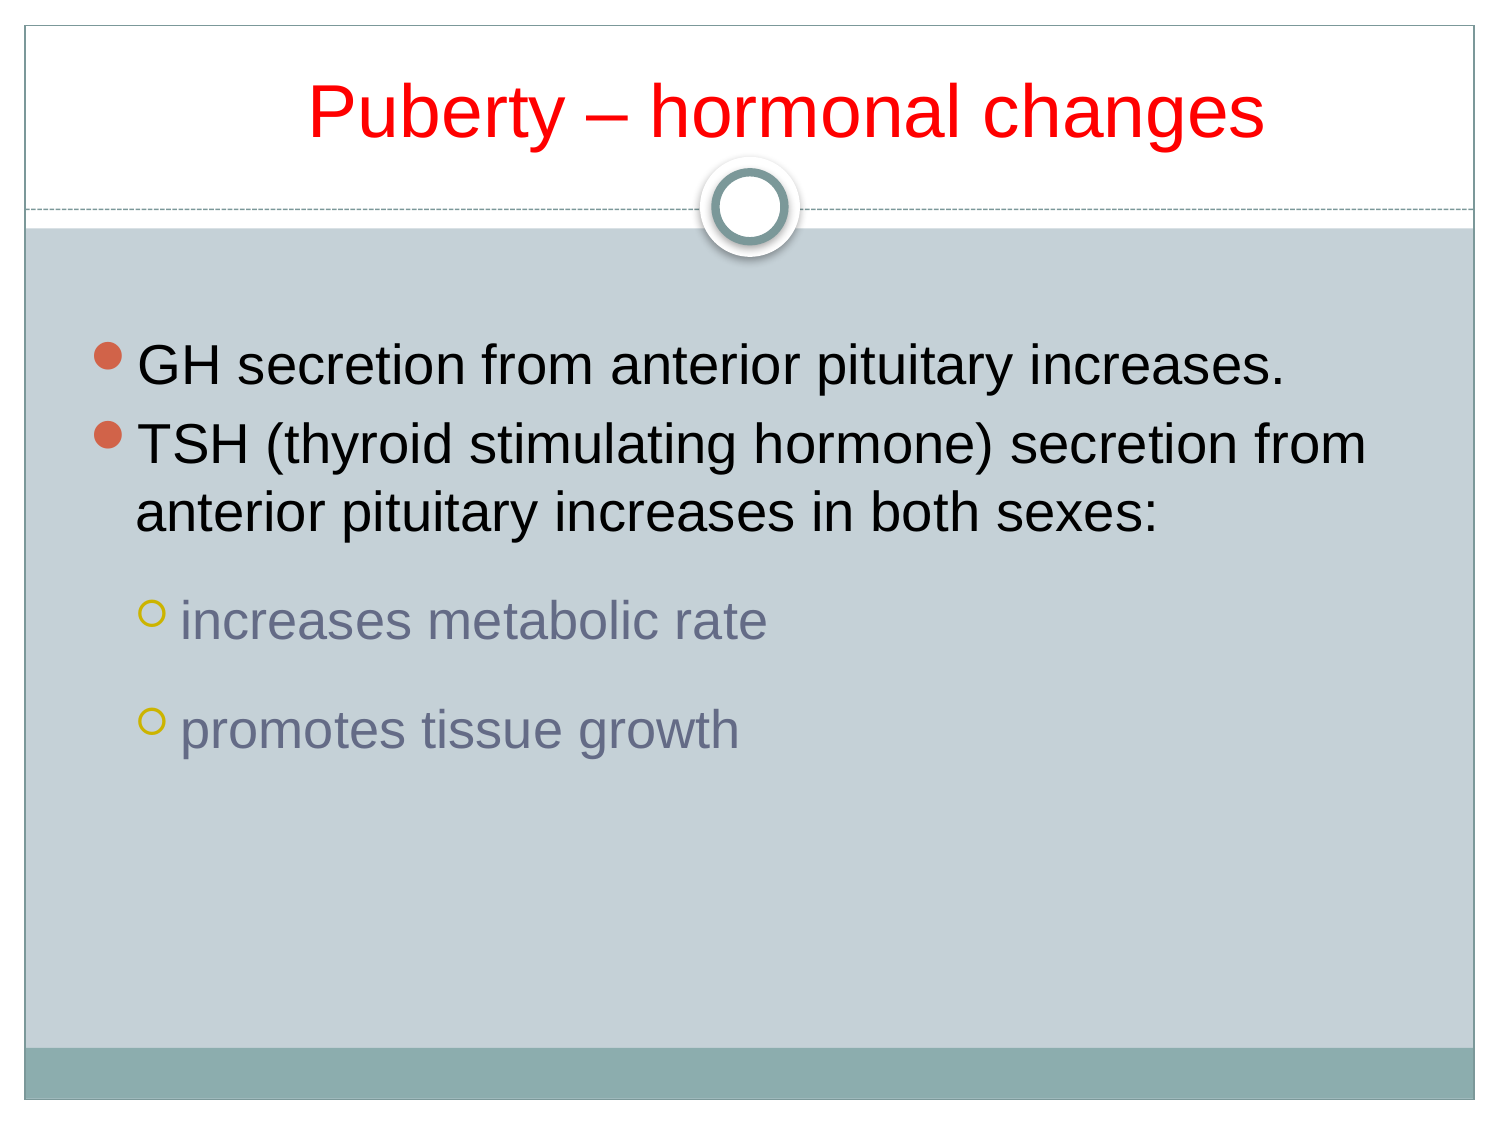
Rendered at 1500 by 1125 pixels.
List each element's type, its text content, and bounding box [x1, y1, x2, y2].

title Puberty – hormonal changes [37, 0, 1500, 160]
list GH secretion from anterior pituitary increases. TSH (thyroid stimulating hormone) secretion from anterior pituitary increases in both sexes: increases metabolic rate promotes tissue growth [75, 287, 1438, 900]
